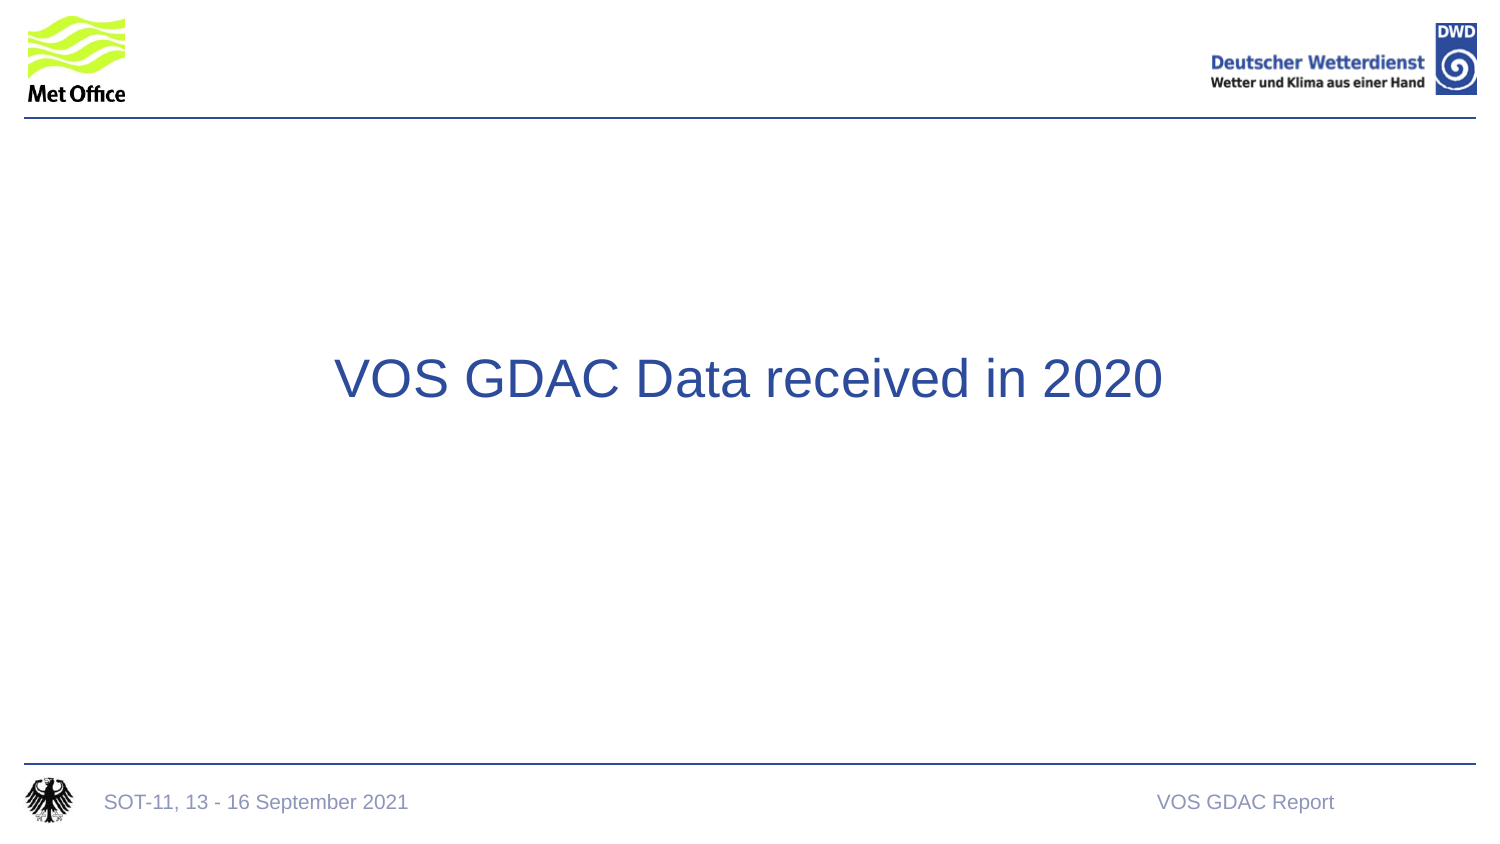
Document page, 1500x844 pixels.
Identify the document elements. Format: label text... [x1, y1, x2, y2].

title VOS GDAC Data received in 2020 [64, 351, 1436, 470]
footer VOS GDAC Report [440, 777, 1350, 823]
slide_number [88, 777, 440, 823]
picture [28, 16, 125, 102]
picture [23, 776, 75, 824]
picture [1211, 23, 1477, 95]
